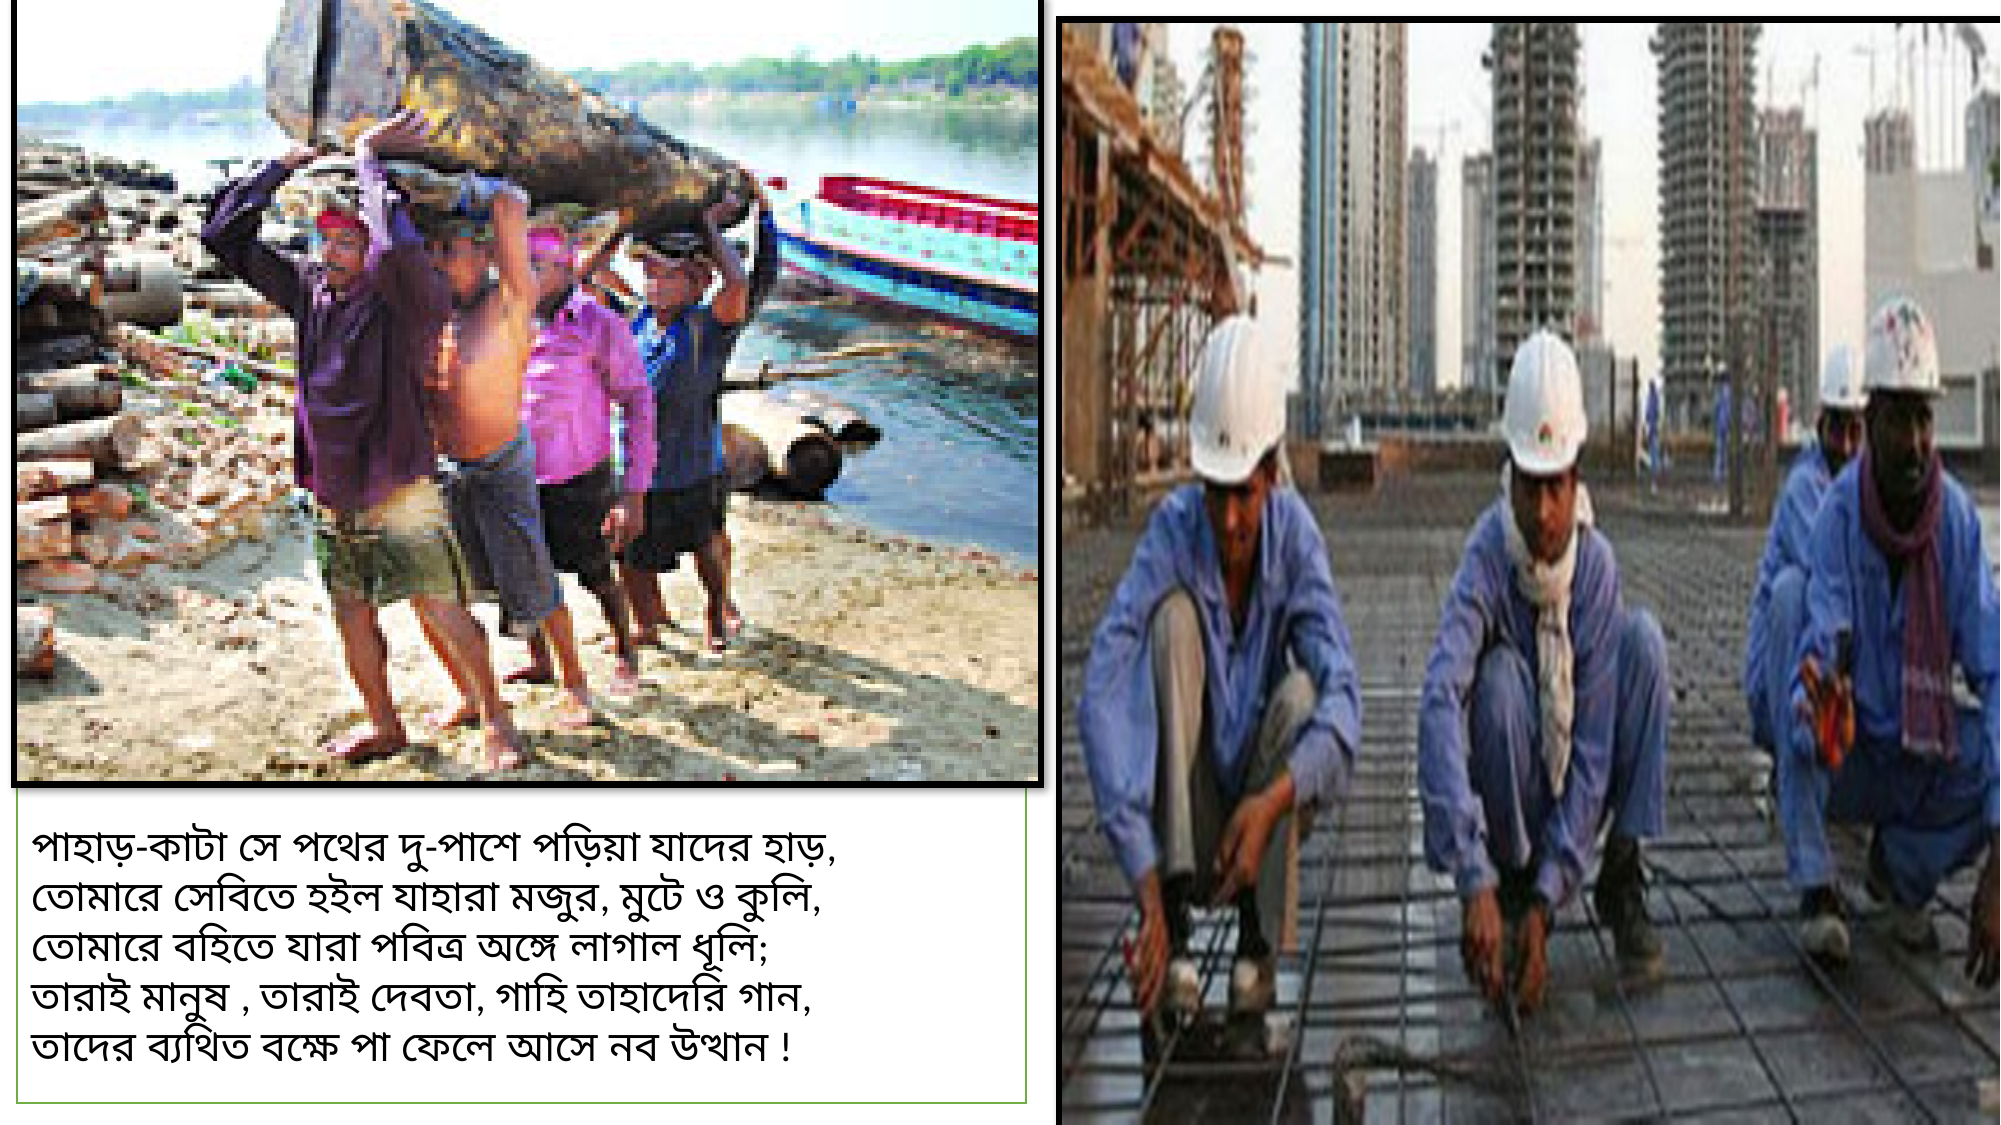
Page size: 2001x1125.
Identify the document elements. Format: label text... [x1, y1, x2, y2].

picture [16, 0, 1038, 782]
picture [1062, 22, 2000, 1125]
text_box পাহাড়-কাটা সে পথের দু-পাশে পড়িয়া যাদের হাড়, তোমারে সেবিতে হইল যাহারা মজুর, মুটে ও কুলি, তোমারে বহিতে যারা পবিত্র অঙ্গে লাগাল ধূলি; তারাই মানুষ , তারাই দেবতা, গাহি তাহাদেরি গান, তাদের ব্যথিত বক্ষে পা ফেলে আসে নব উত্থান ! [16, 797, 1027, 1104]
